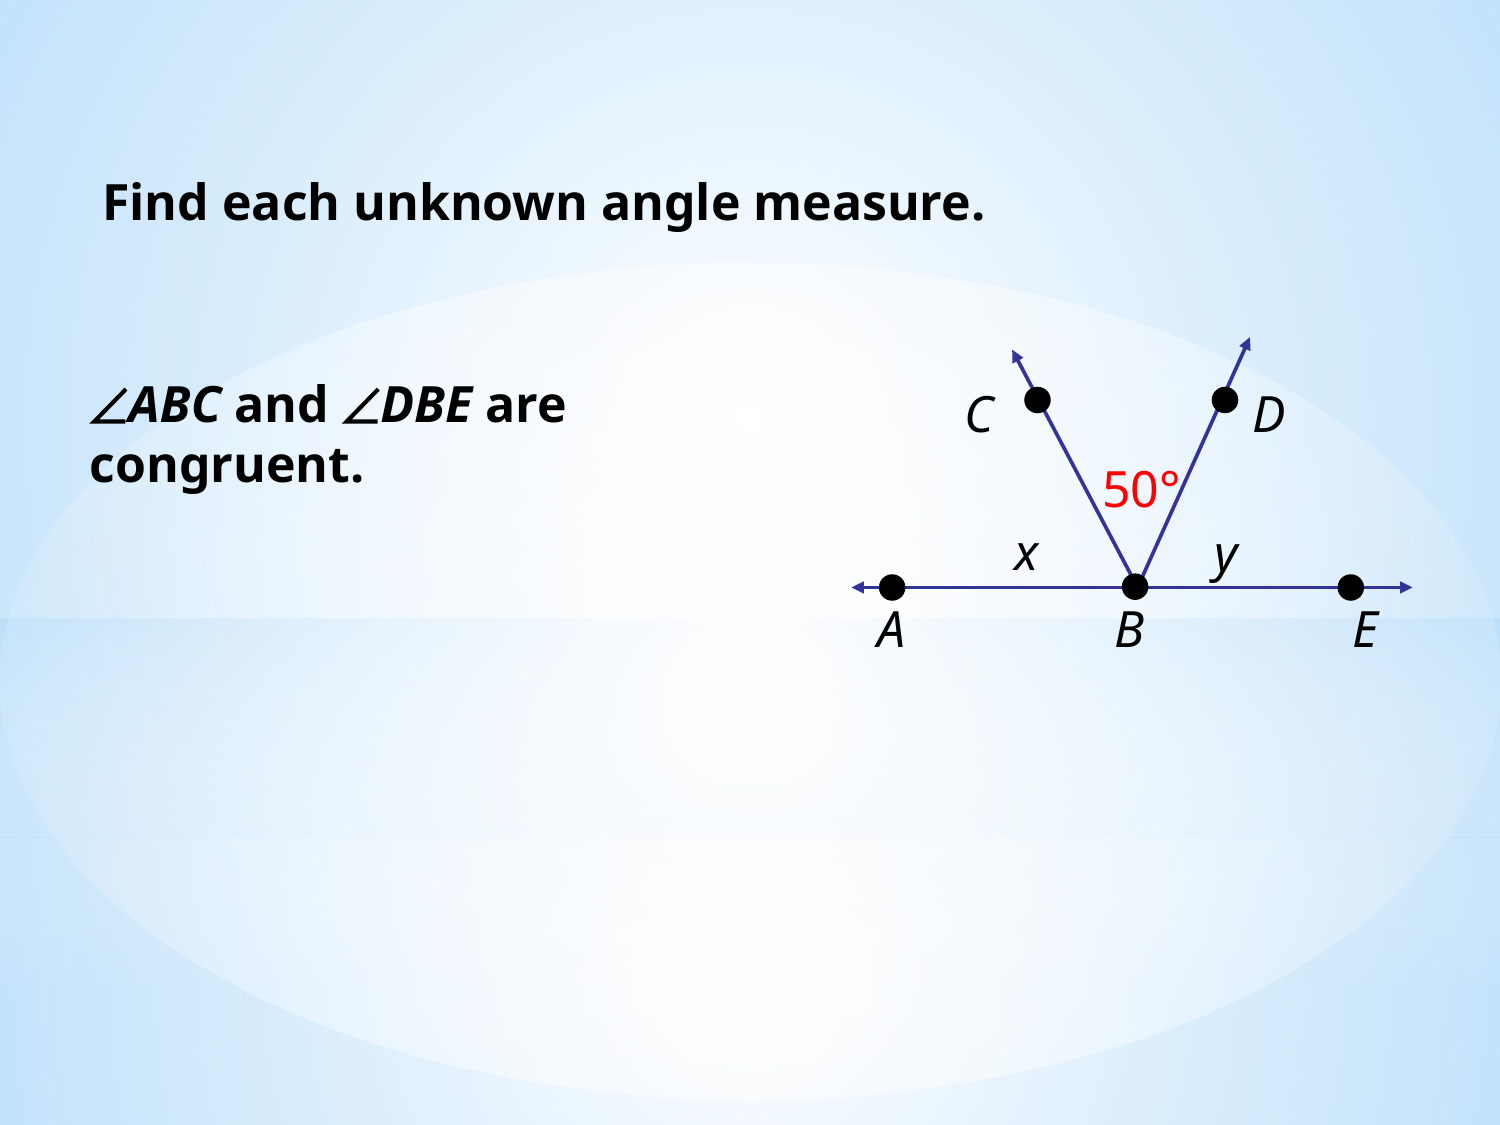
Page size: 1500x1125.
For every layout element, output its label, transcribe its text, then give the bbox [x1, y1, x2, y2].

text_box Find each unknown angle measure. [87, 162, 1400, 238]
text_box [851, 337, 1413, 666]
text_box ABC and DBE are congruent. [75, 365, 788, 501]
